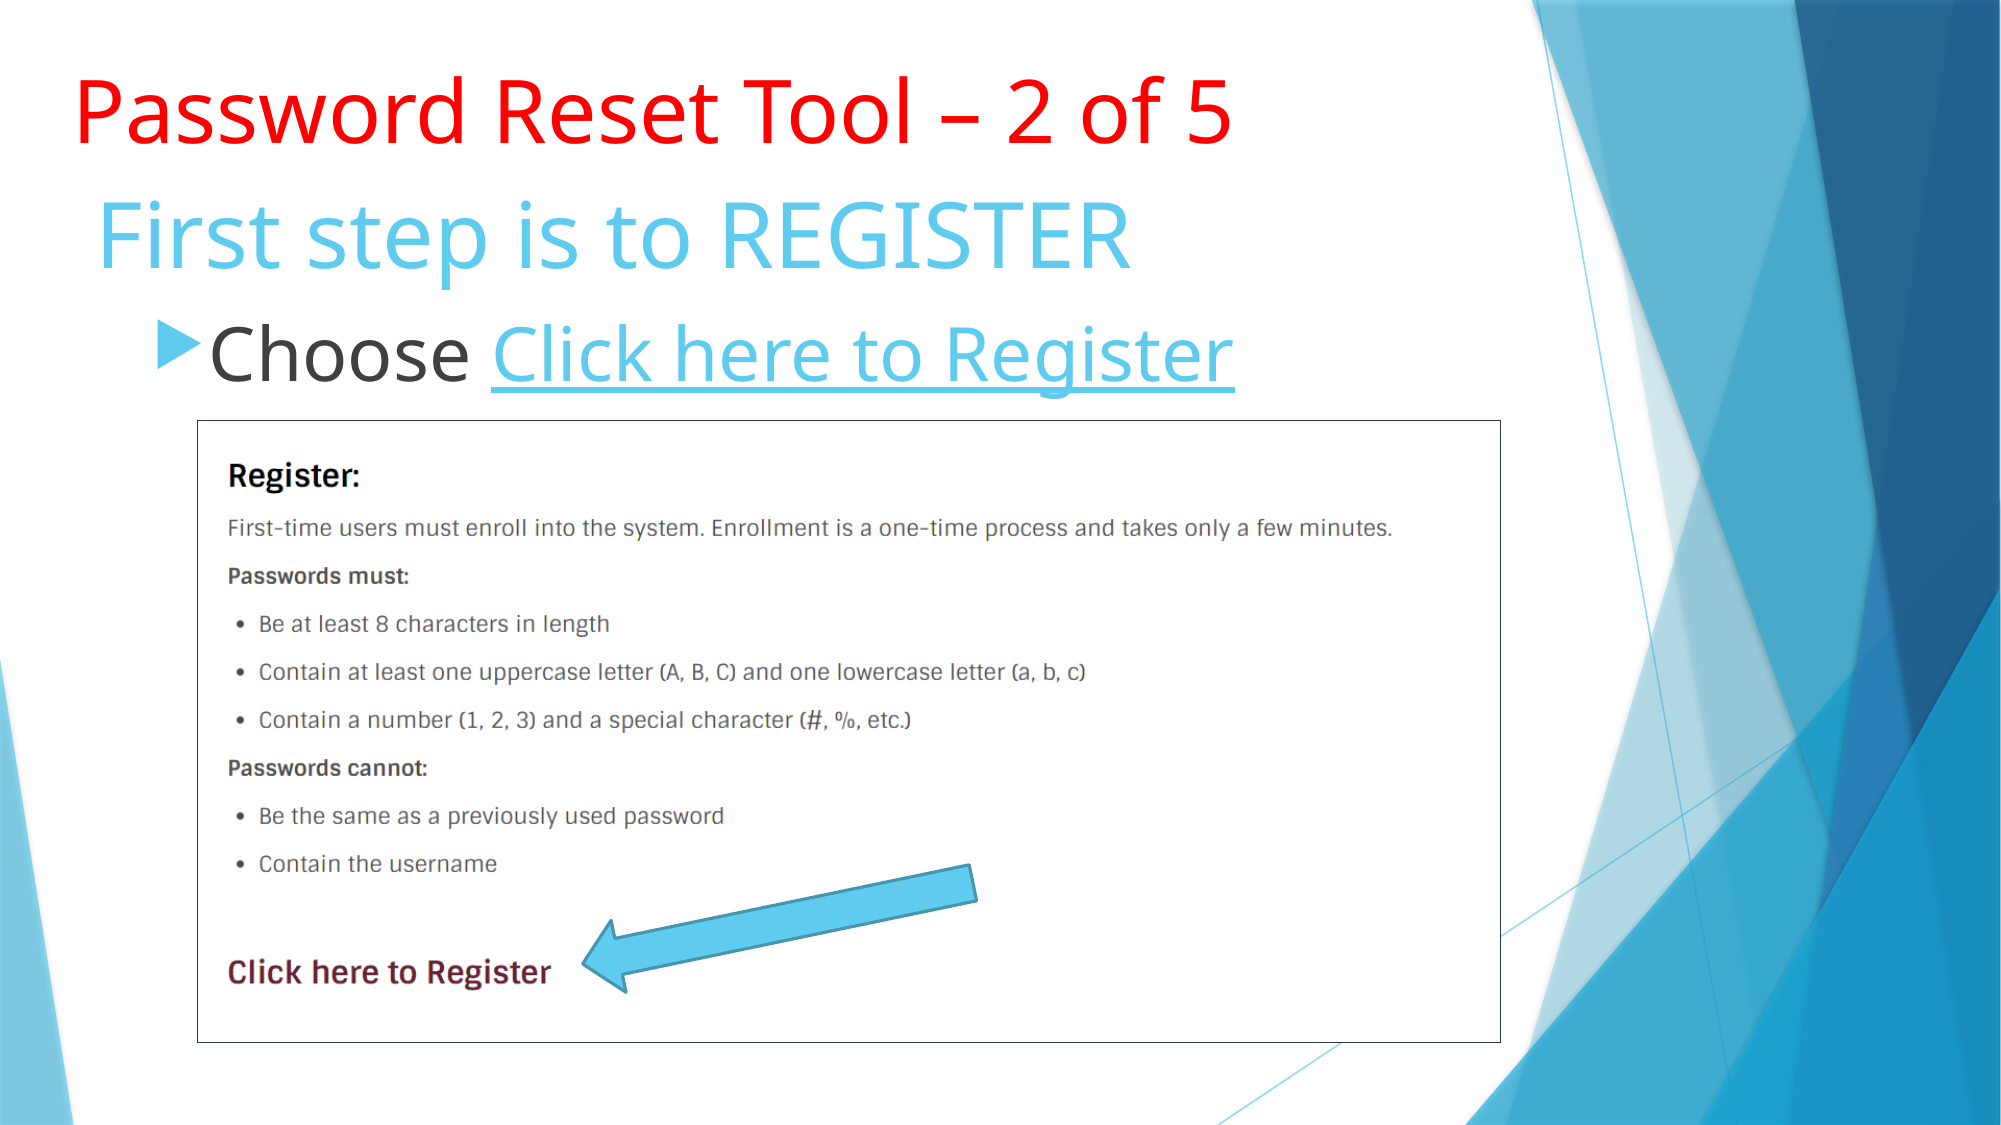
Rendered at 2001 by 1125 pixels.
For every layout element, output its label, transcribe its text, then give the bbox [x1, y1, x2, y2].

list Choose Click here to Register [137, 299, 1863, 421]
title First step is to REGISTER [57, 169, 1468, 386]
picture [197, 420, 1502, 1043]
text_box Password Reset Tool – 2 of 5 [56, 47, 1468, 169]
